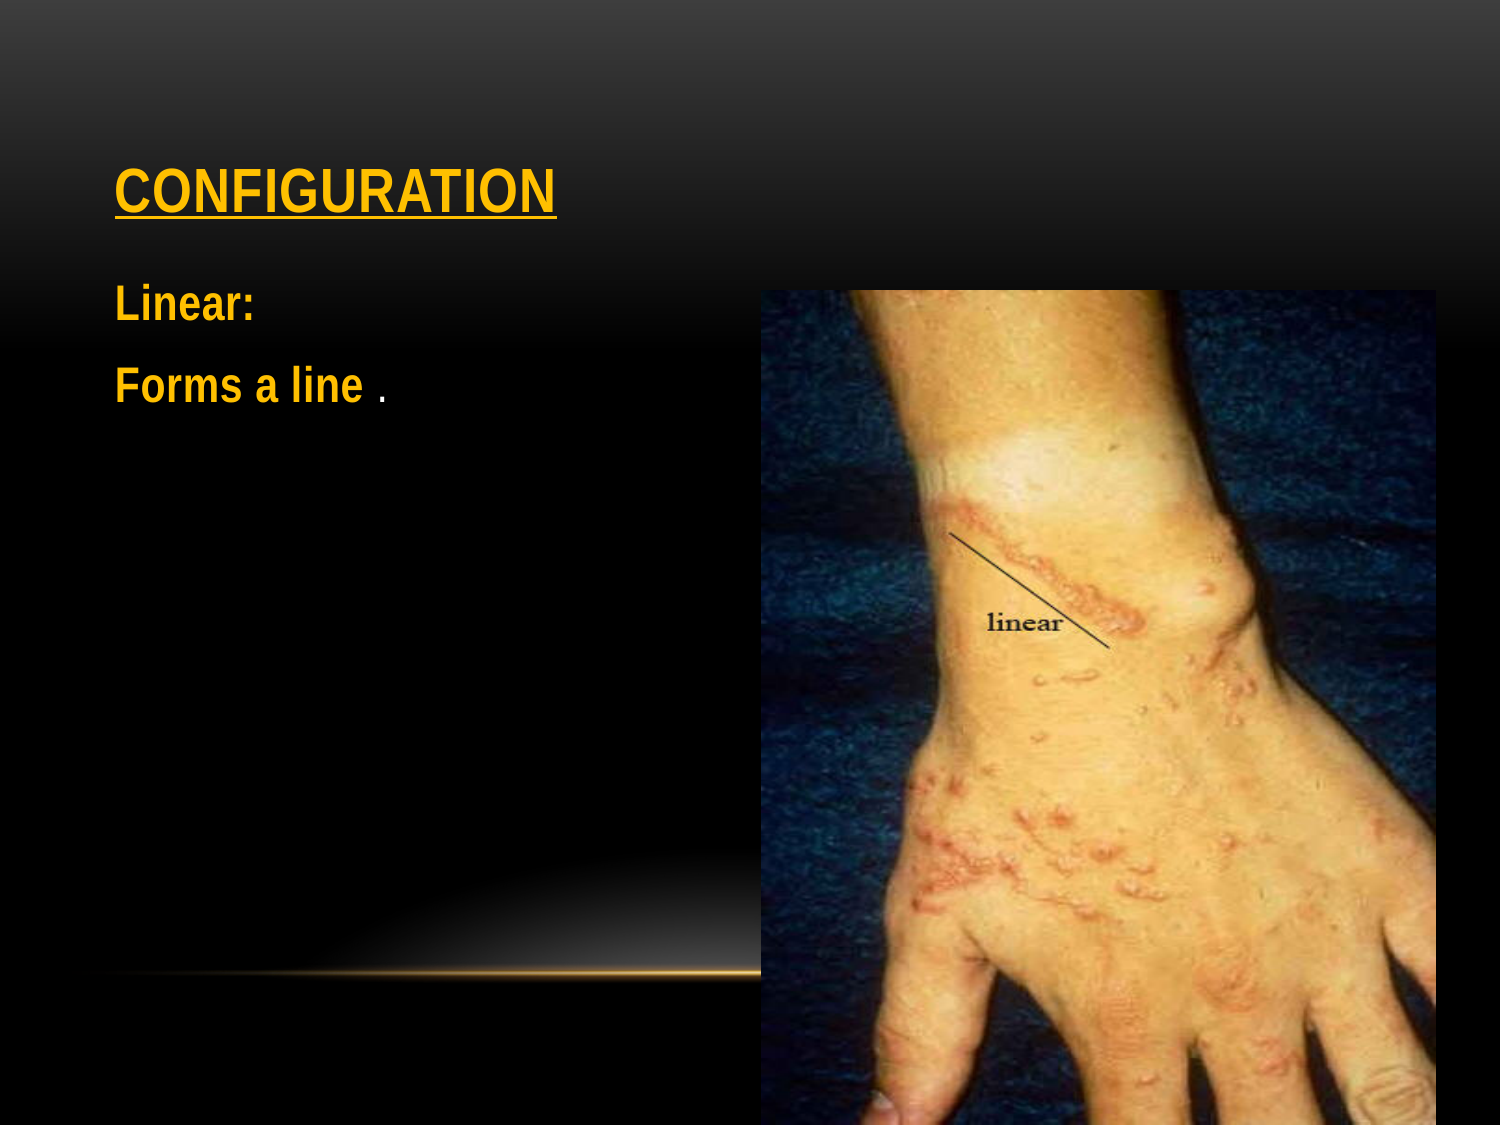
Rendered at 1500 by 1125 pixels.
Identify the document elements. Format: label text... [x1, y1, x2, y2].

picture [0, 0, 1500, 1125]
title Configuration [99, 45, 1400, 233]
list Linear: Forms a line . [99, 262, 713, 938]
